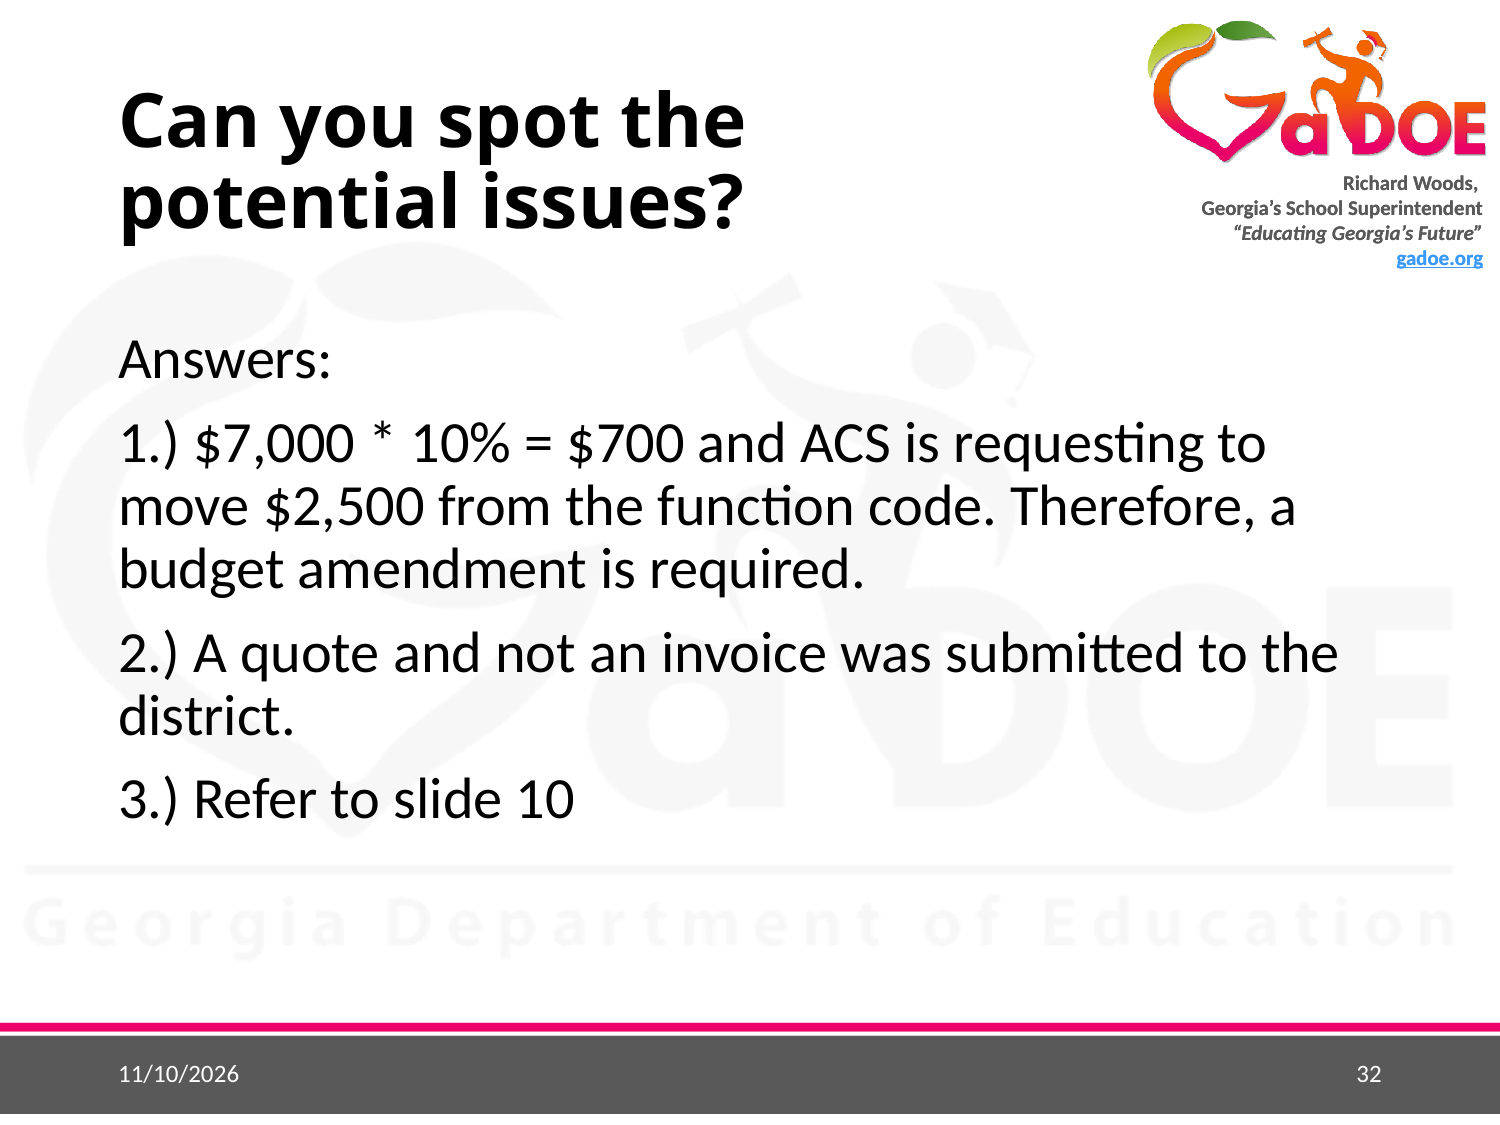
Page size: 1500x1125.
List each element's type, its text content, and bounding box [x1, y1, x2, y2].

picture [19, 235, 1473, 980]
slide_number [103, 1042, 441, 1103]
title Can you spot the potential issues? [103, 54, 1122, 273]
slide_number 32 [1059, 1042, 1397, 1103]
picture [1135, 8, 1499, 164]
list Answers: 1.) $7,000 * 10% = $700 and ACS is requesting to move $2,500 from the function code. Therefore, a budget amendment is required. 2.) A quote and not an invoice was submitted to the district. 3.) Refer to slide 10 [103, 320, 1397, 1014]
